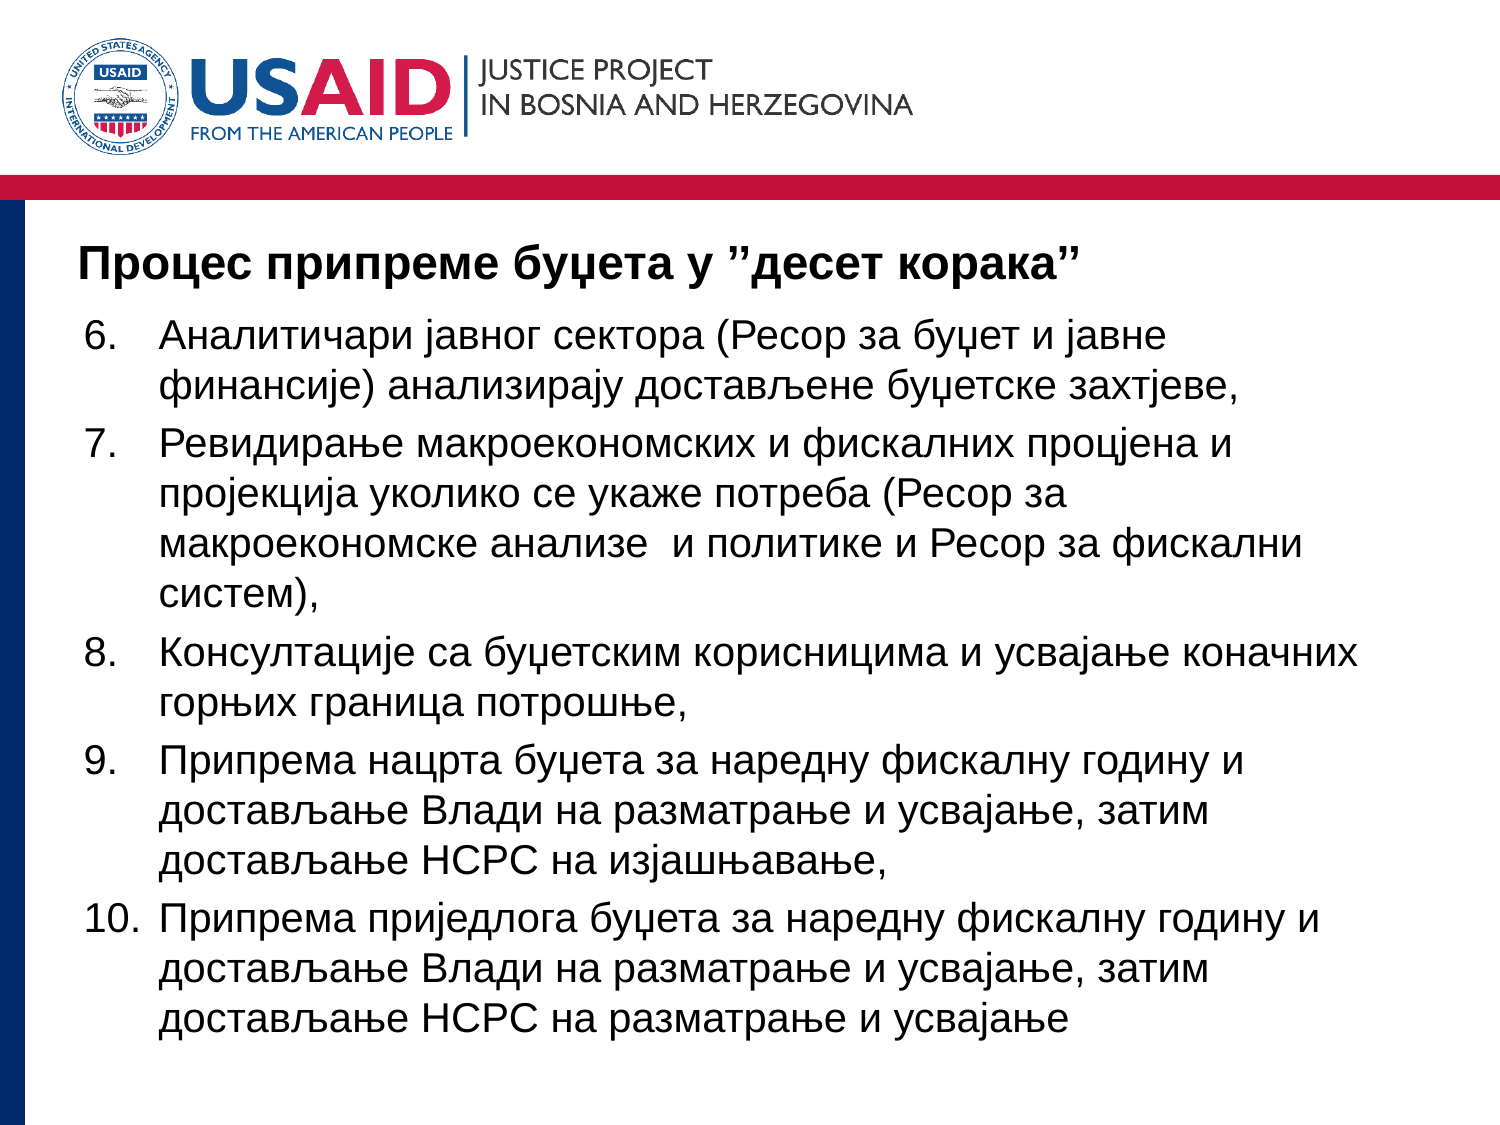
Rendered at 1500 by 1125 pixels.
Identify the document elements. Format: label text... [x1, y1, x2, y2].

title Процес припреме буџета у ’’десет корака’’ [62, 223, 1338, 324]
picture [62, 38, 913, 155]
list Аналитичари јавног сектора (Ресор за буџет и јавне финансије) анализирају достављене буџетске захтјеве, Ревидирање макроекономских и фискалних процјена и пројекција уколико се укаже потреба (Ресор за макроекономске анализе и политике и Ресор за фискални систем), Консултације са буџетским корисницима и усвајање коначних горњих граница потрошње, Припрема нацрта буџета за наредну фискалну годину и достављање Влади на разматрање и усвајање, затим достављање НСРС на изјашњавање, Припрема приједлога буџета за наредну фискалну годину и достављање Влади на разматрање и усвајање, затим достављање НСРС на разматрање и усвајање [68, 299, 1406, 1038]
